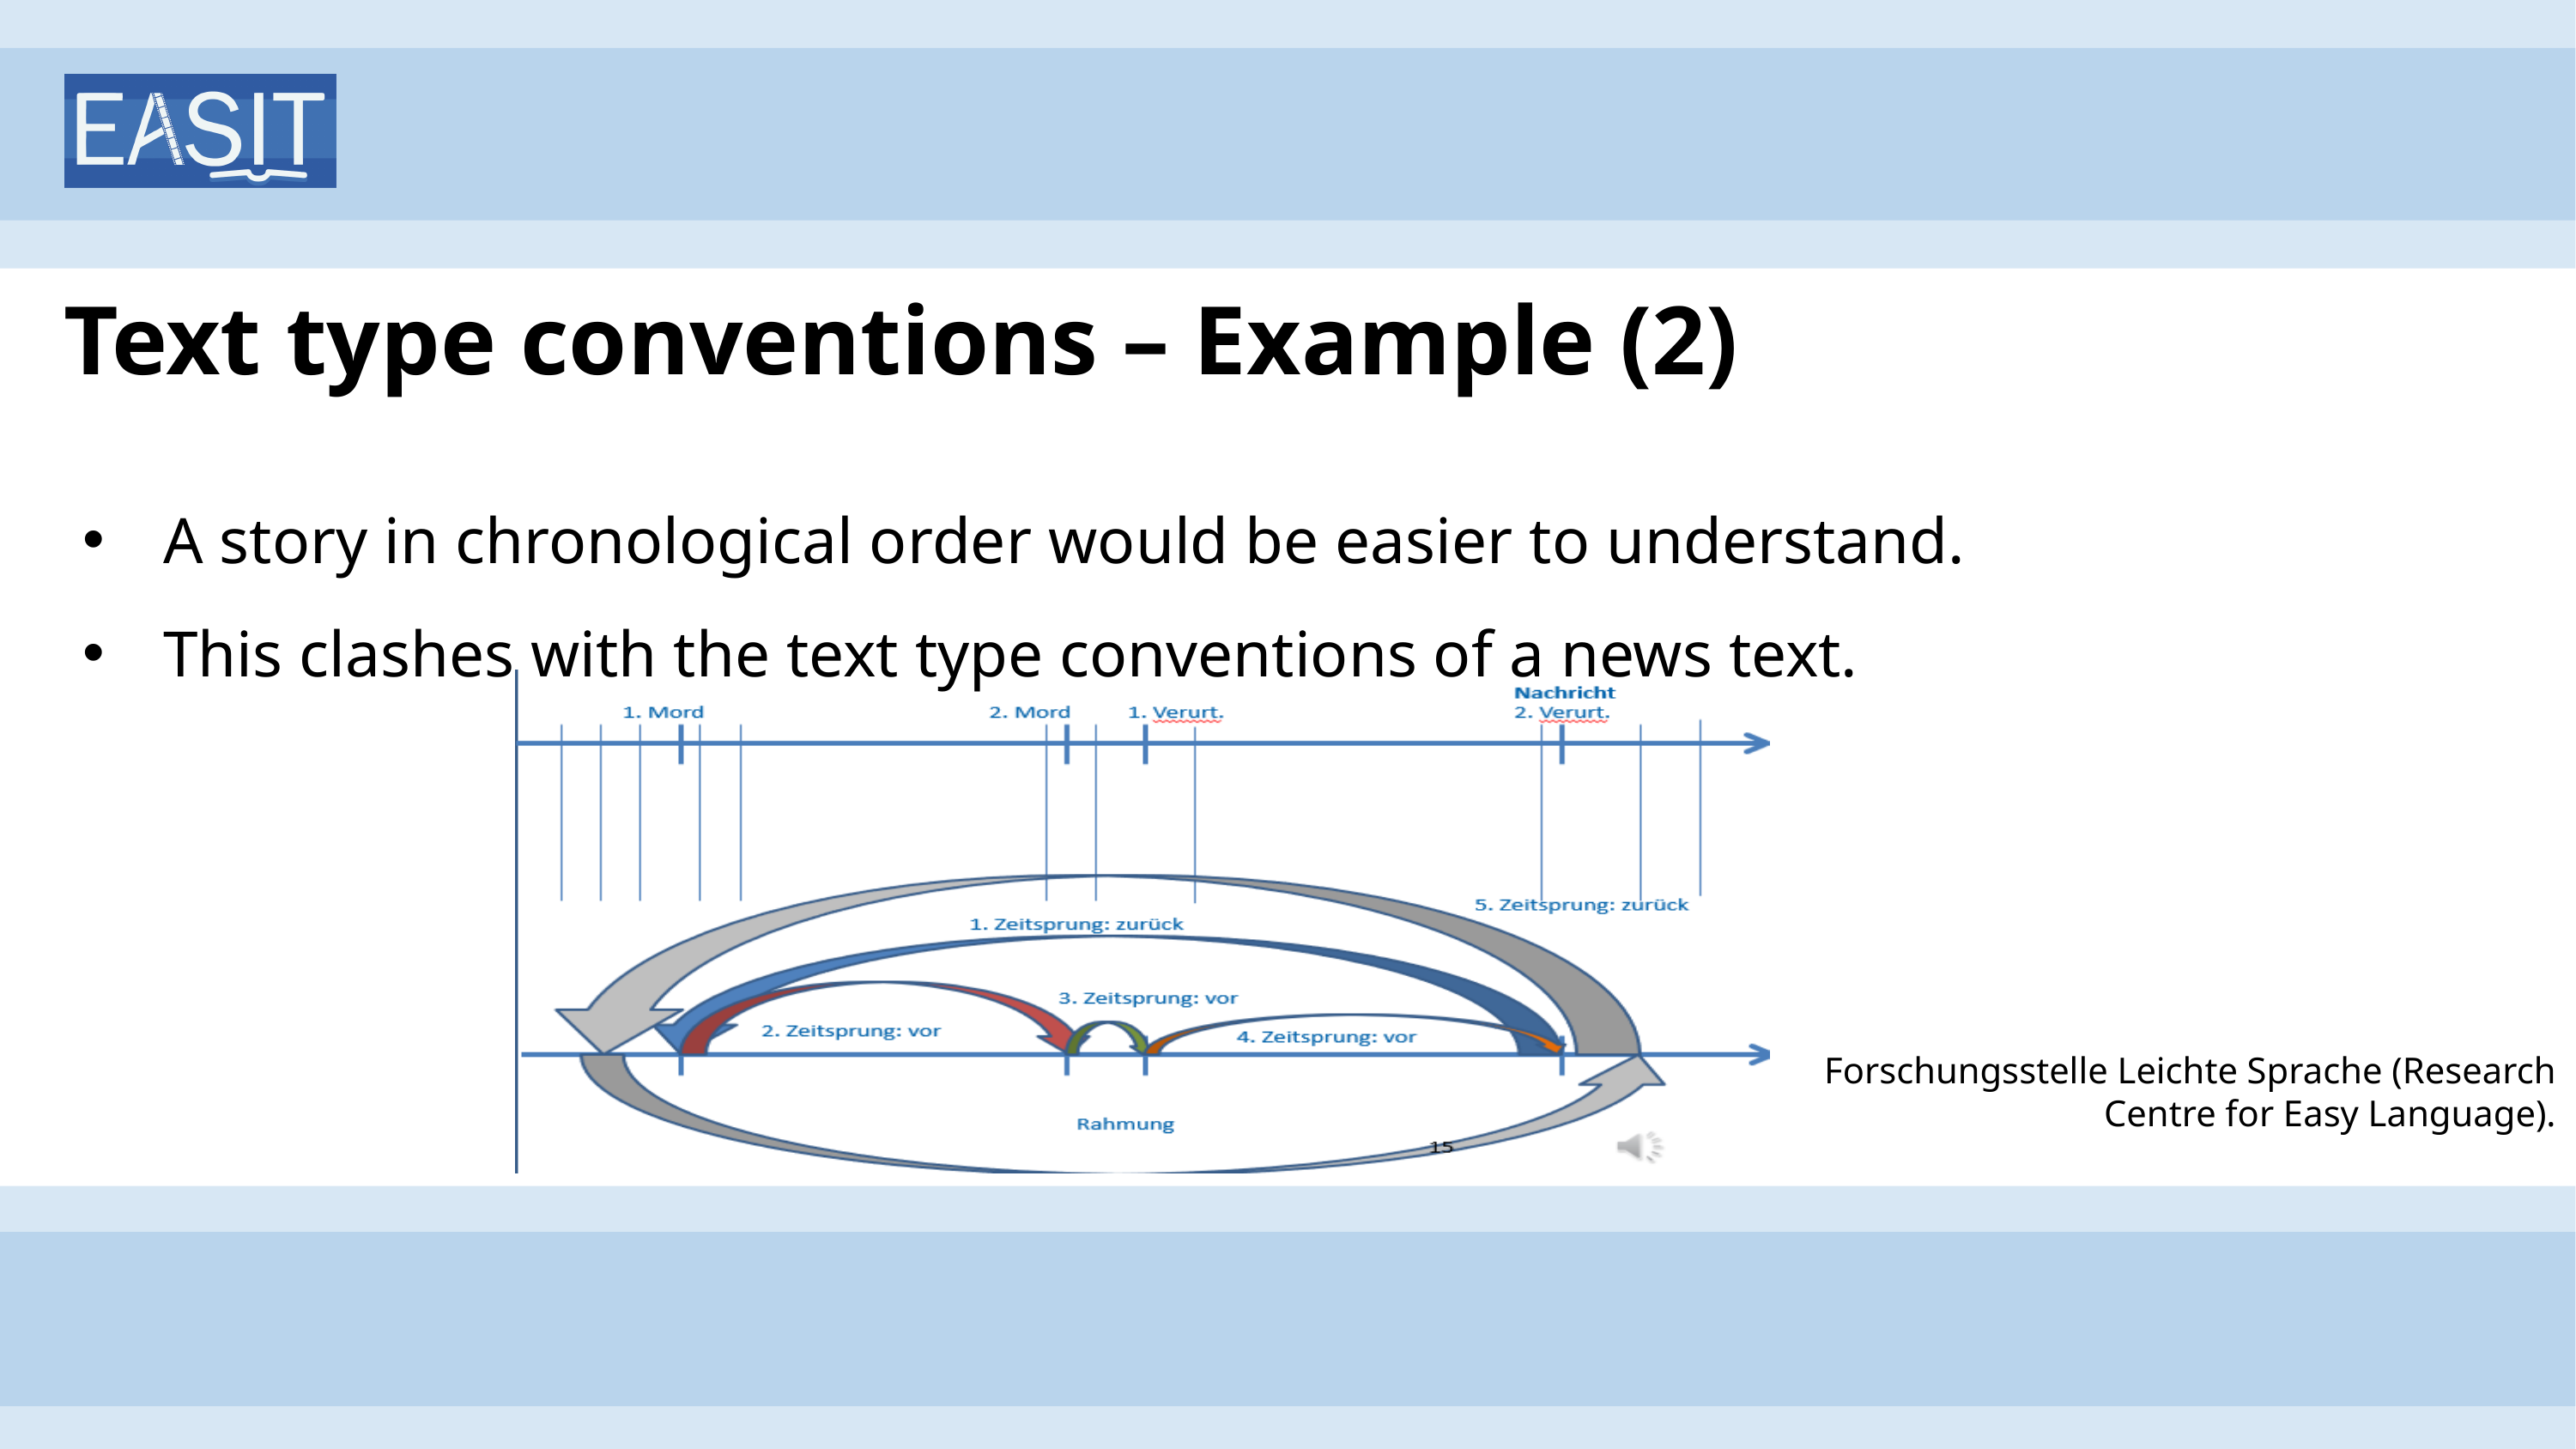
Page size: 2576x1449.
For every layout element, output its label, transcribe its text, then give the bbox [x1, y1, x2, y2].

title Text type conventions – Example (2) [45, 269, 1759, 420]
text_box Forschungsstelle Leichte Sprache (Research Centre for Easy Language). [1777, 1038, 2576, 1144]
text_box A story in chronological order would be easier to understand. This clashes with the text type conventions of a news text. [64, 453, 2494, 699]
picture [514, 670, 1770, 1173]
picture [64, 74, 336, 188]
